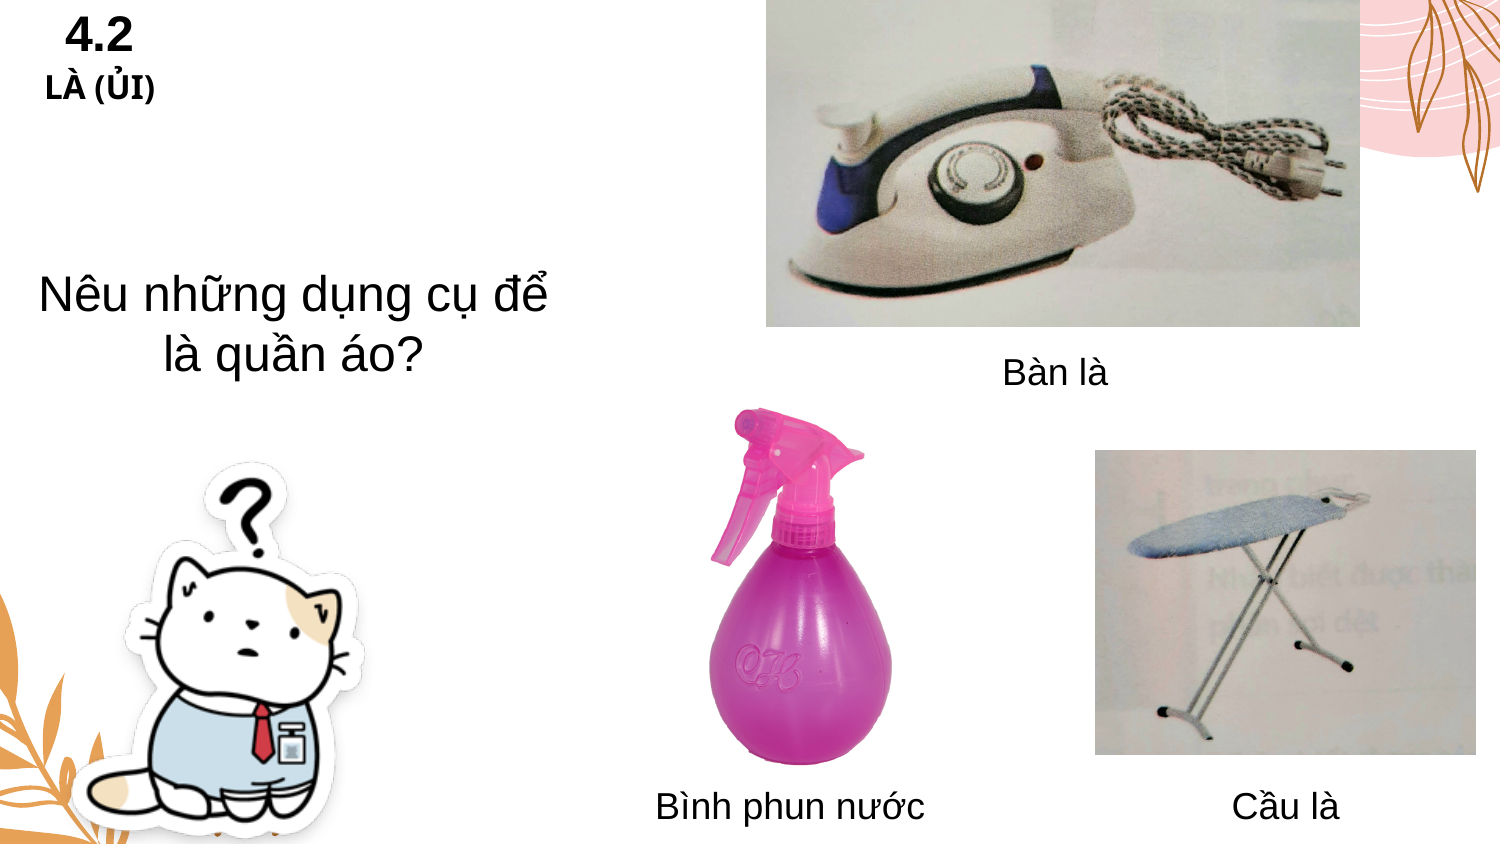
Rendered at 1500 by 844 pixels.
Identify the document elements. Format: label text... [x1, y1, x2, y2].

text_box Bình phun nước [640, 785, 949, 835]
text_box Nêu những dụng cụ để là quần áo? [0, 254, 588, 389]
text_box LÀ (ỦI) [0, 51, 345, 145]
picture [23, 439, 454, 844]
picture [766, 0, 1360, 328]
text_box Bàn là [987, 340, 1221, 401]
text_box 4.2 [0, 0, 314, 51]
picture [1095, 450, 1477, 755]
picture [613, 401, 988, 776]
text_box Cầu là [1131, 774, 1440, 835]
